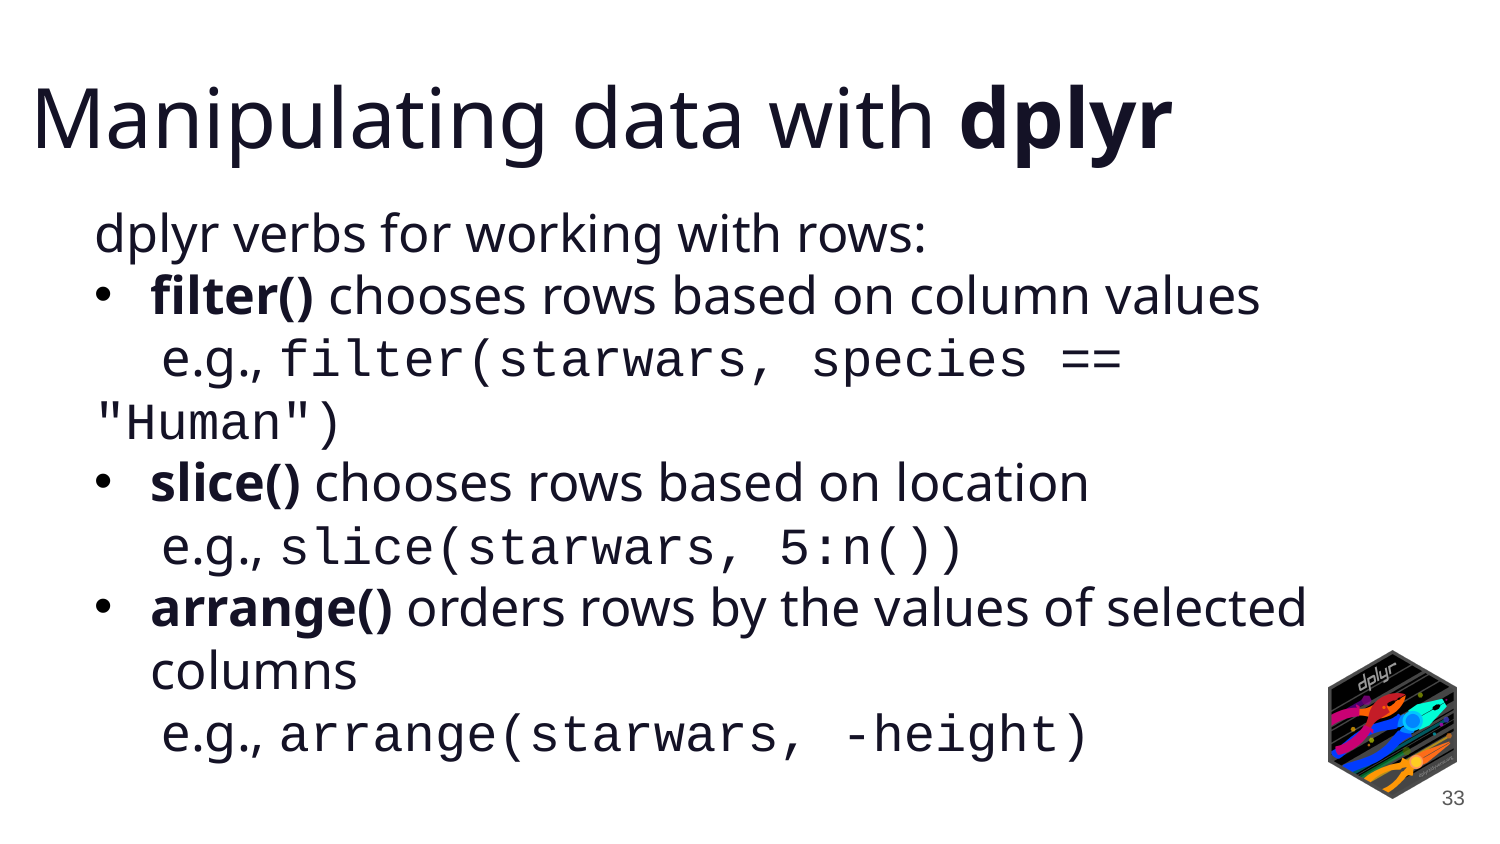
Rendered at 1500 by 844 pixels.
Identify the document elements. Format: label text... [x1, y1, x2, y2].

slide_number 33 [1389, 764, 1480, 830]
text_box Manipulating data with dplyr [15, 58, 1190, 173]
picture [1328, 650, 1457, 799]
text_box dplyr verbs for working with rows: filter() chooses rows based on column values e.g., filter(starwars, species == "Human") slice() chooses rows based on location e.g., slice(starwars, 5:n()) arrange() orders rows by the values of selected columns e.g., arrange(starwars, -height) [79, 192, 1406, 770]
